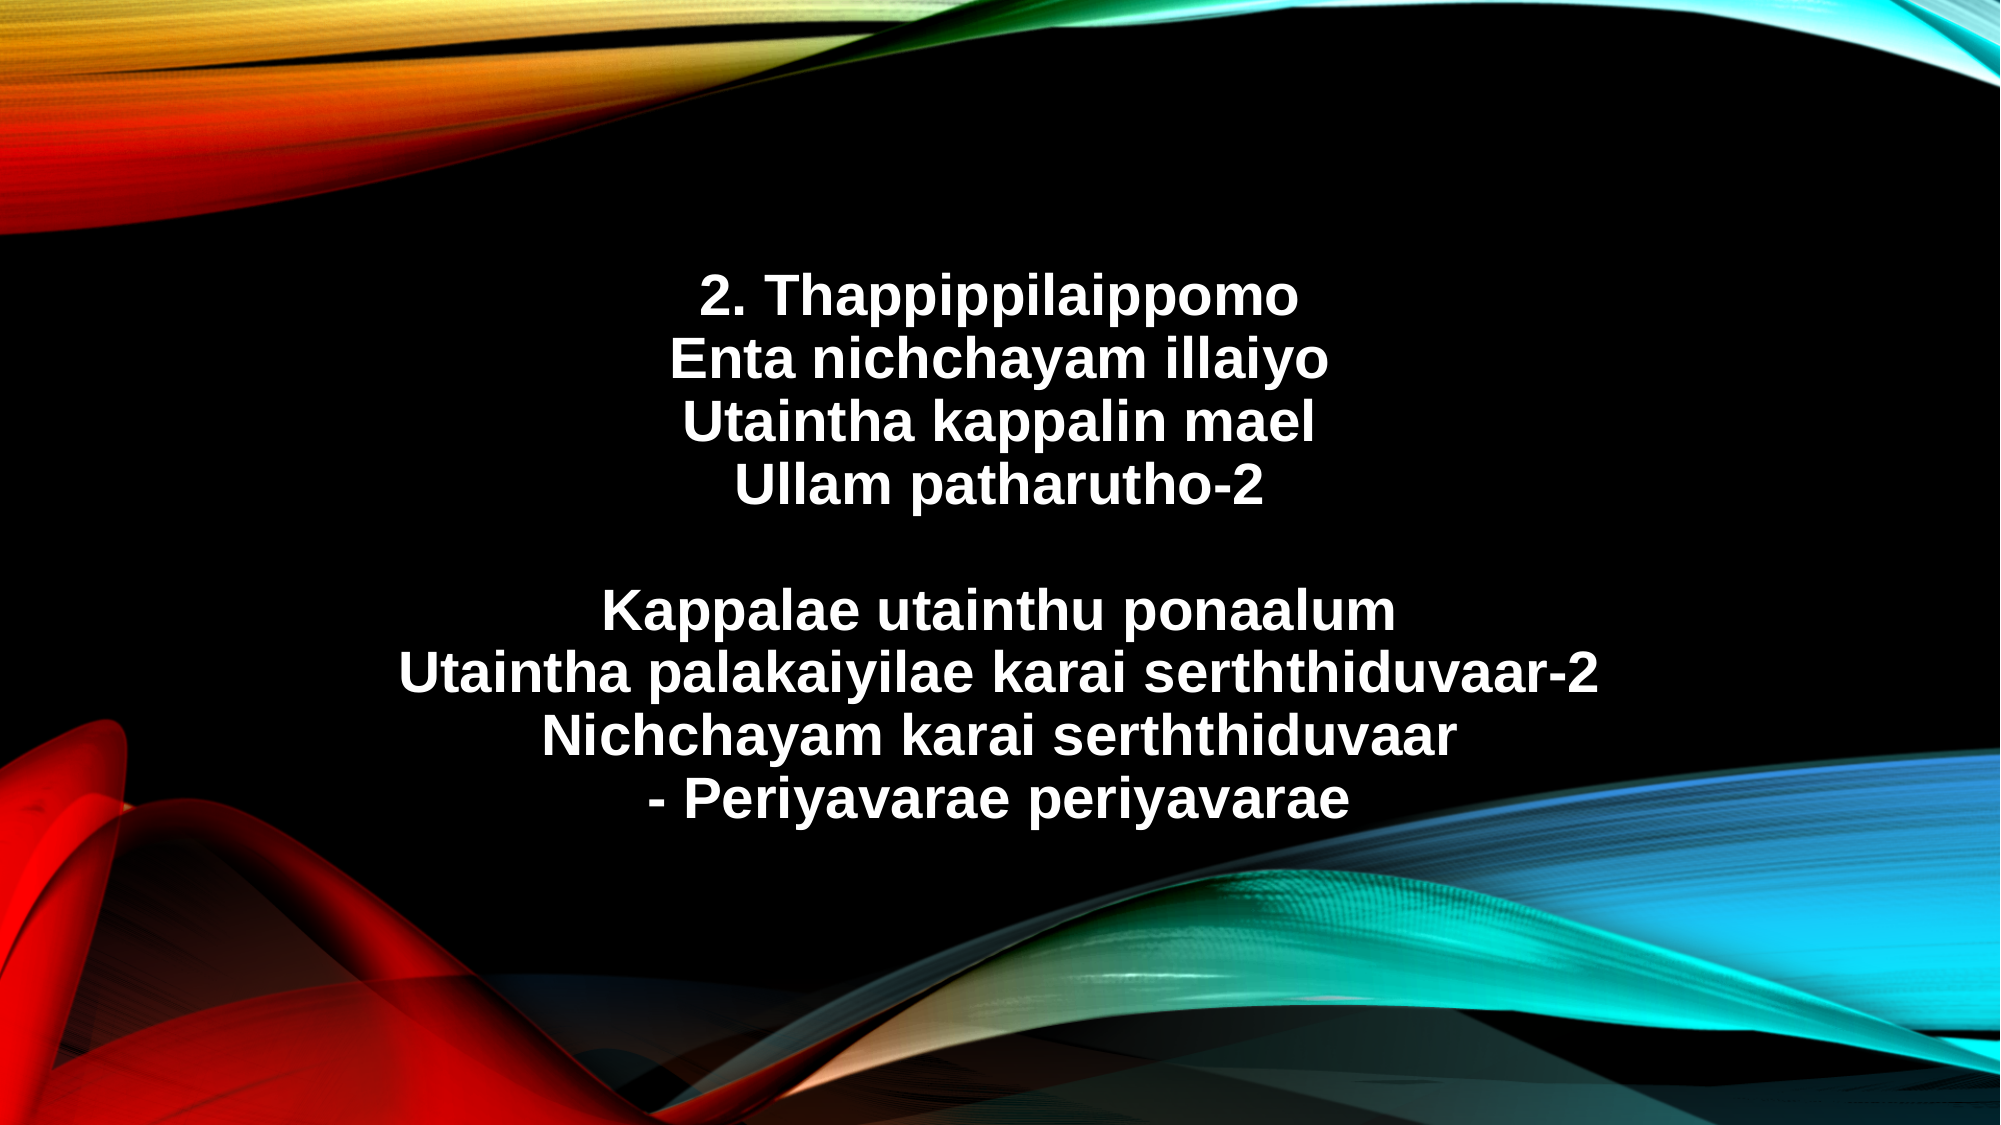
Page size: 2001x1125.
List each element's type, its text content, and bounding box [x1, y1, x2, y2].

subtitle 2. Thappippilaippomo Enta nichchayam illaiyo Utaintha kappalin mael Ullam patharutho-2 Kappalae utainthu ponaalum Utaintha palakaiyilae karai serththiduvaar-2 Nichchayam karai serththiduvaar - Periyavarae periyavarae [0, 0, 2000, 1125]
